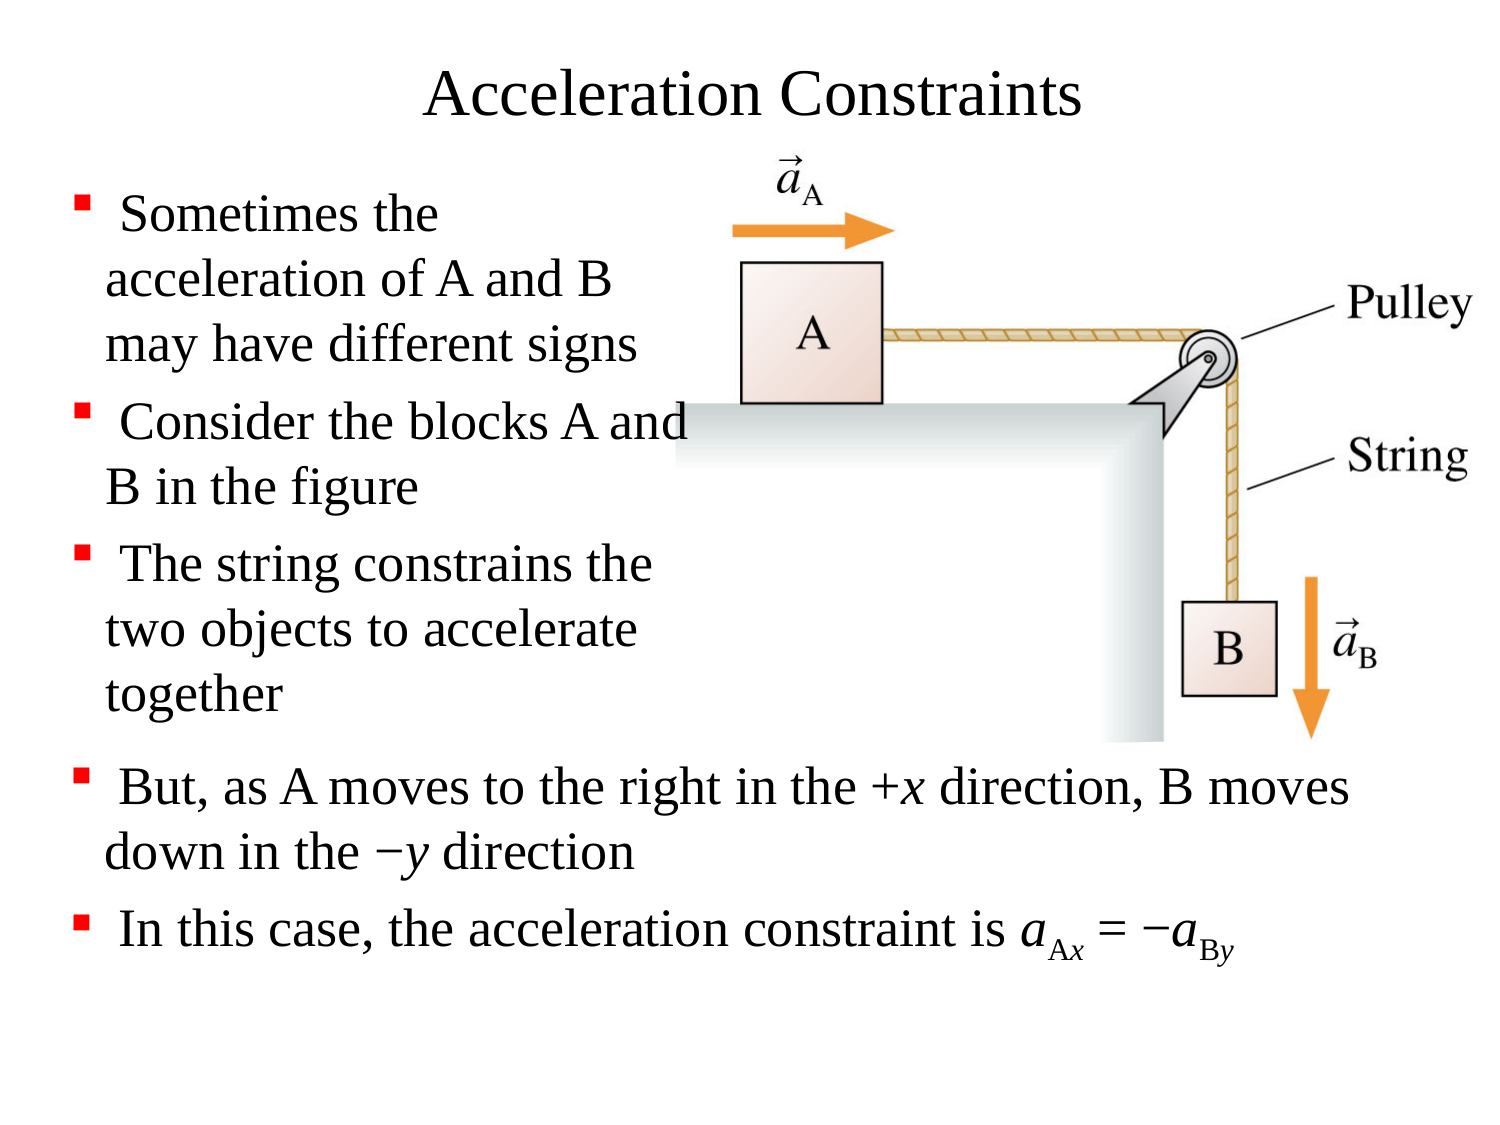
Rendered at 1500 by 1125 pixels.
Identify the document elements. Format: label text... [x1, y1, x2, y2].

title Acceleration Constraints [78, 41, 1429, 136]
text_box Sometimes the acceleration of A and B may have different signs Consider the blocks A and B in the figure The string constrains the two objects to accelerate together [55, 170, 664, 730]
picture [669, 149, 1481, 750]
text_box But, as A moves to the right in the +x direction, B moves down in the −y direction In this case, the acceleration constraint is aAx = −aBy [54, 742, 1449, 974]
